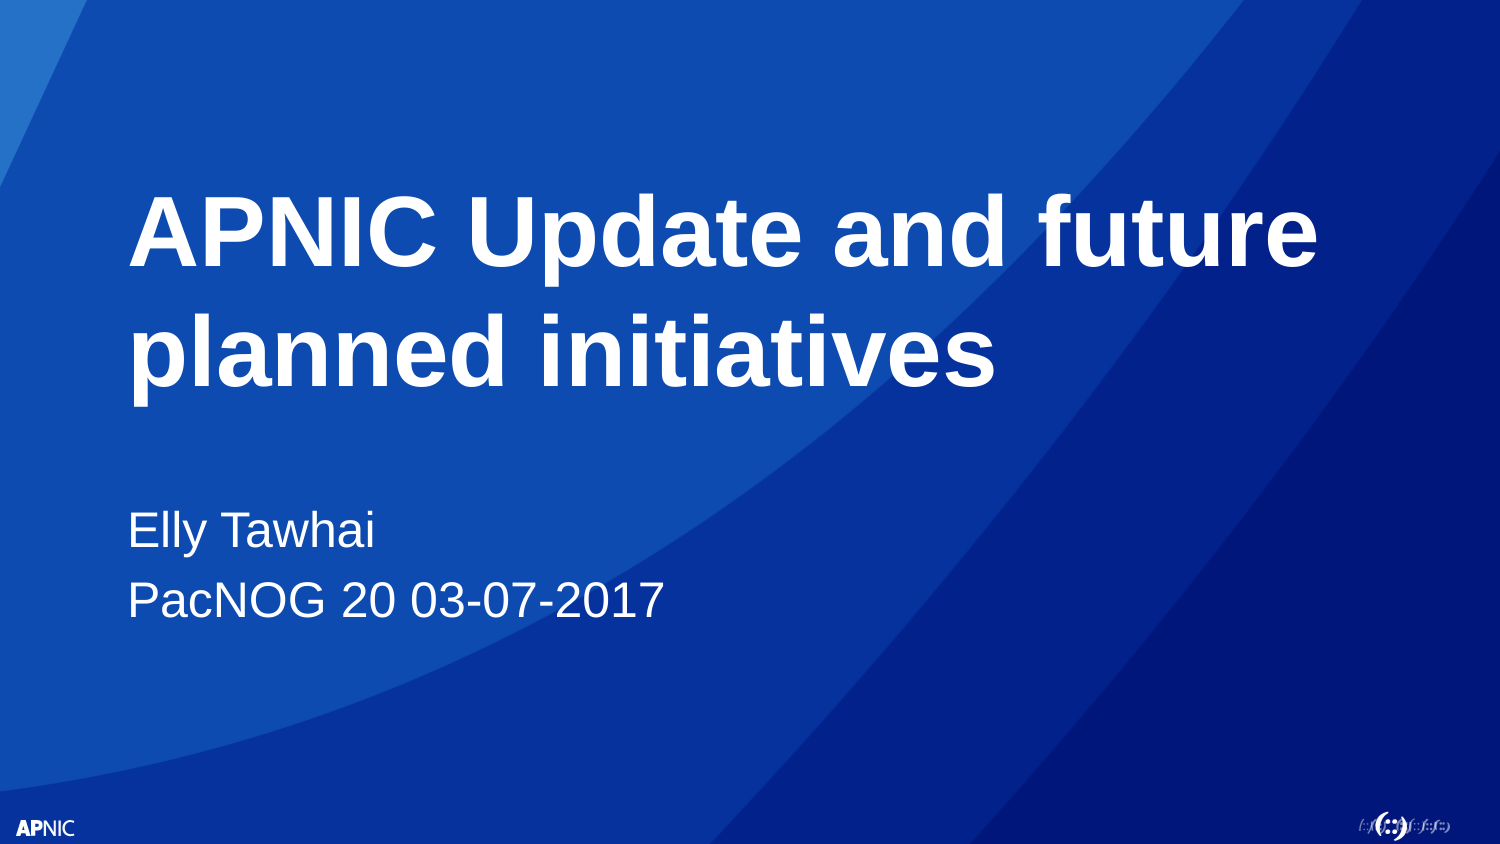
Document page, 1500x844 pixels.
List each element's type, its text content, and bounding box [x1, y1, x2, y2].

subtitle Elly Tawhai PacNOG 20 03-07-2017 [112, 489, 1163, 706]
picture [0, 0, 1500, 844]
title APNIC Update and future planned initiatives [112, 150, 1388, 422]
